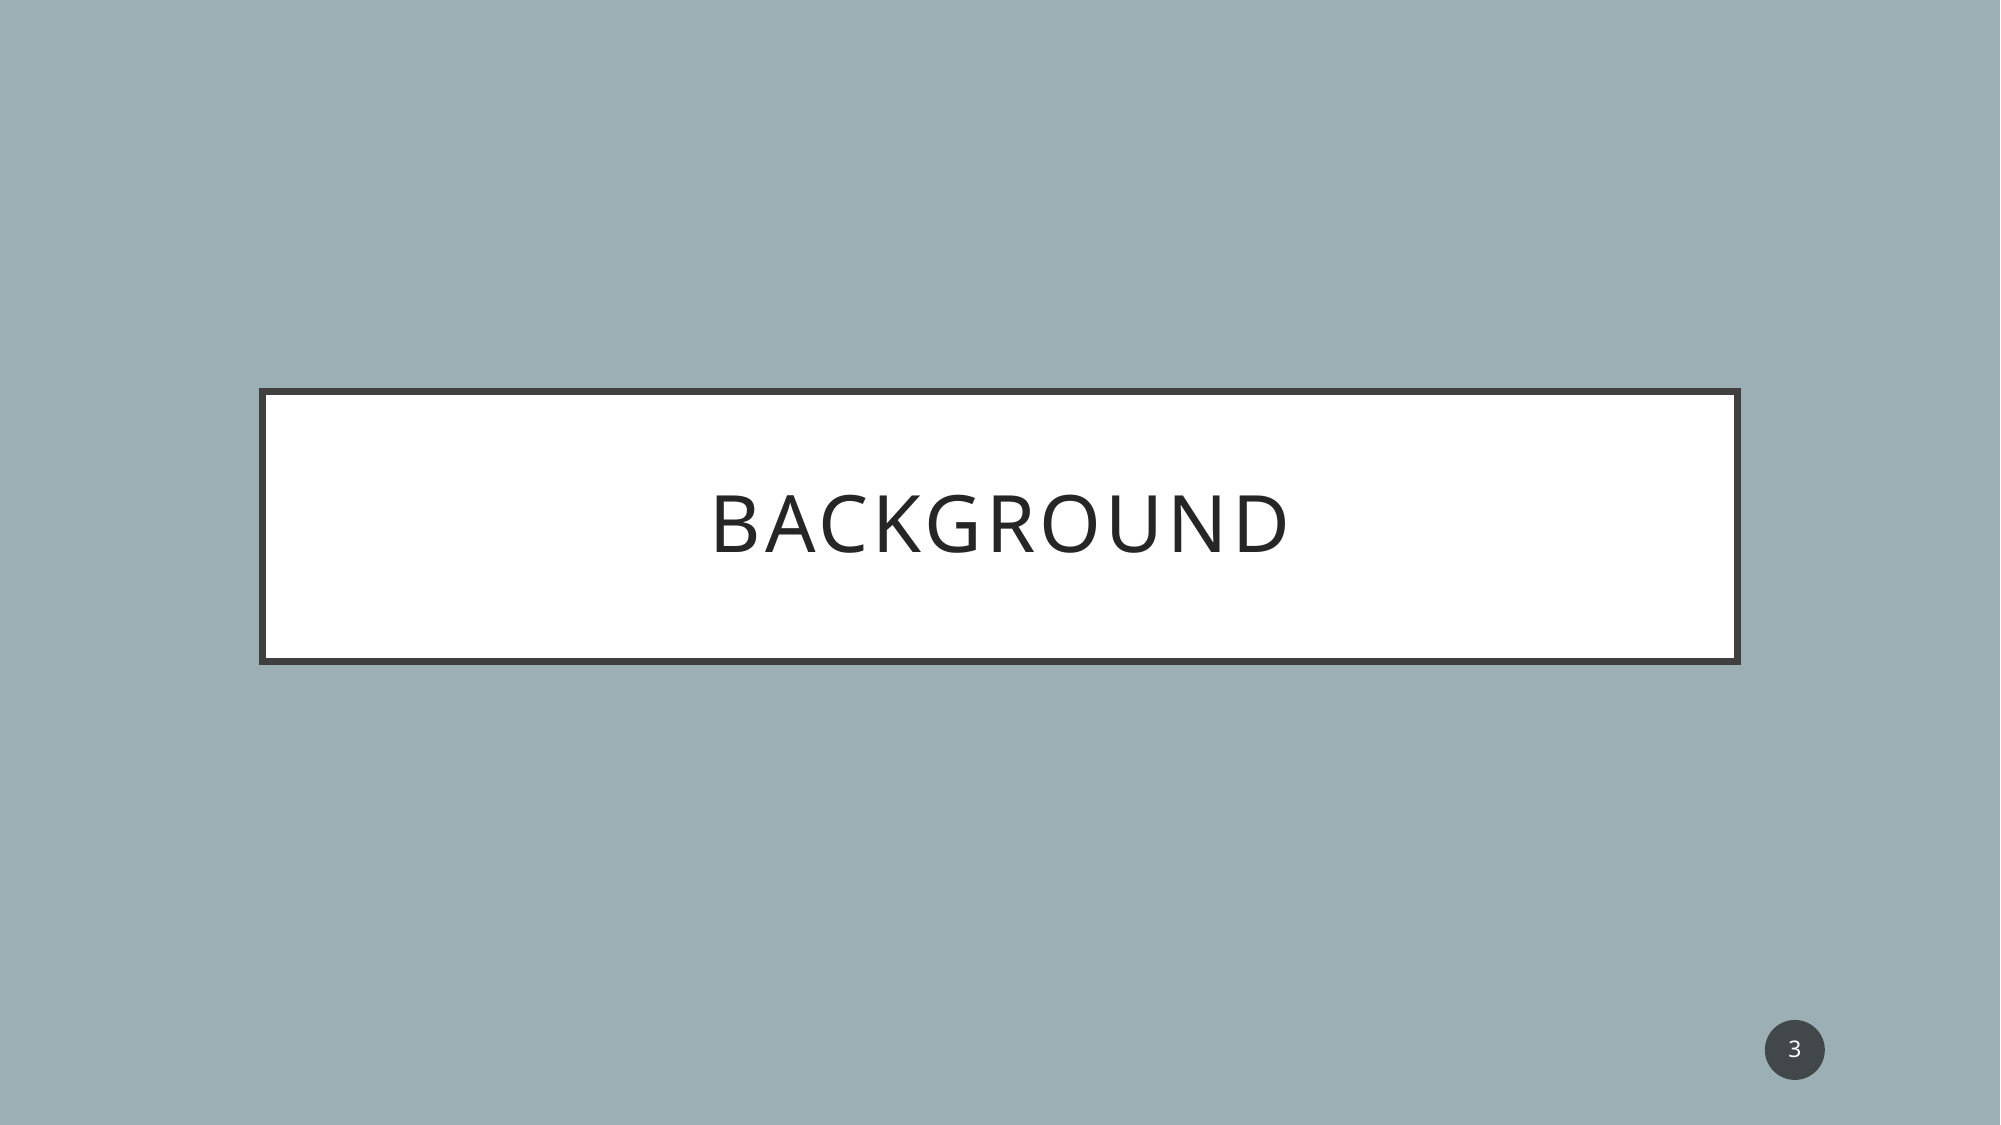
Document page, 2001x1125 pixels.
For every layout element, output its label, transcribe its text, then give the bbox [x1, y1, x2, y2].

slide_number 3 [1764, 1019, 1825, 1080]
title Background [259, 388, 1741, 665]
